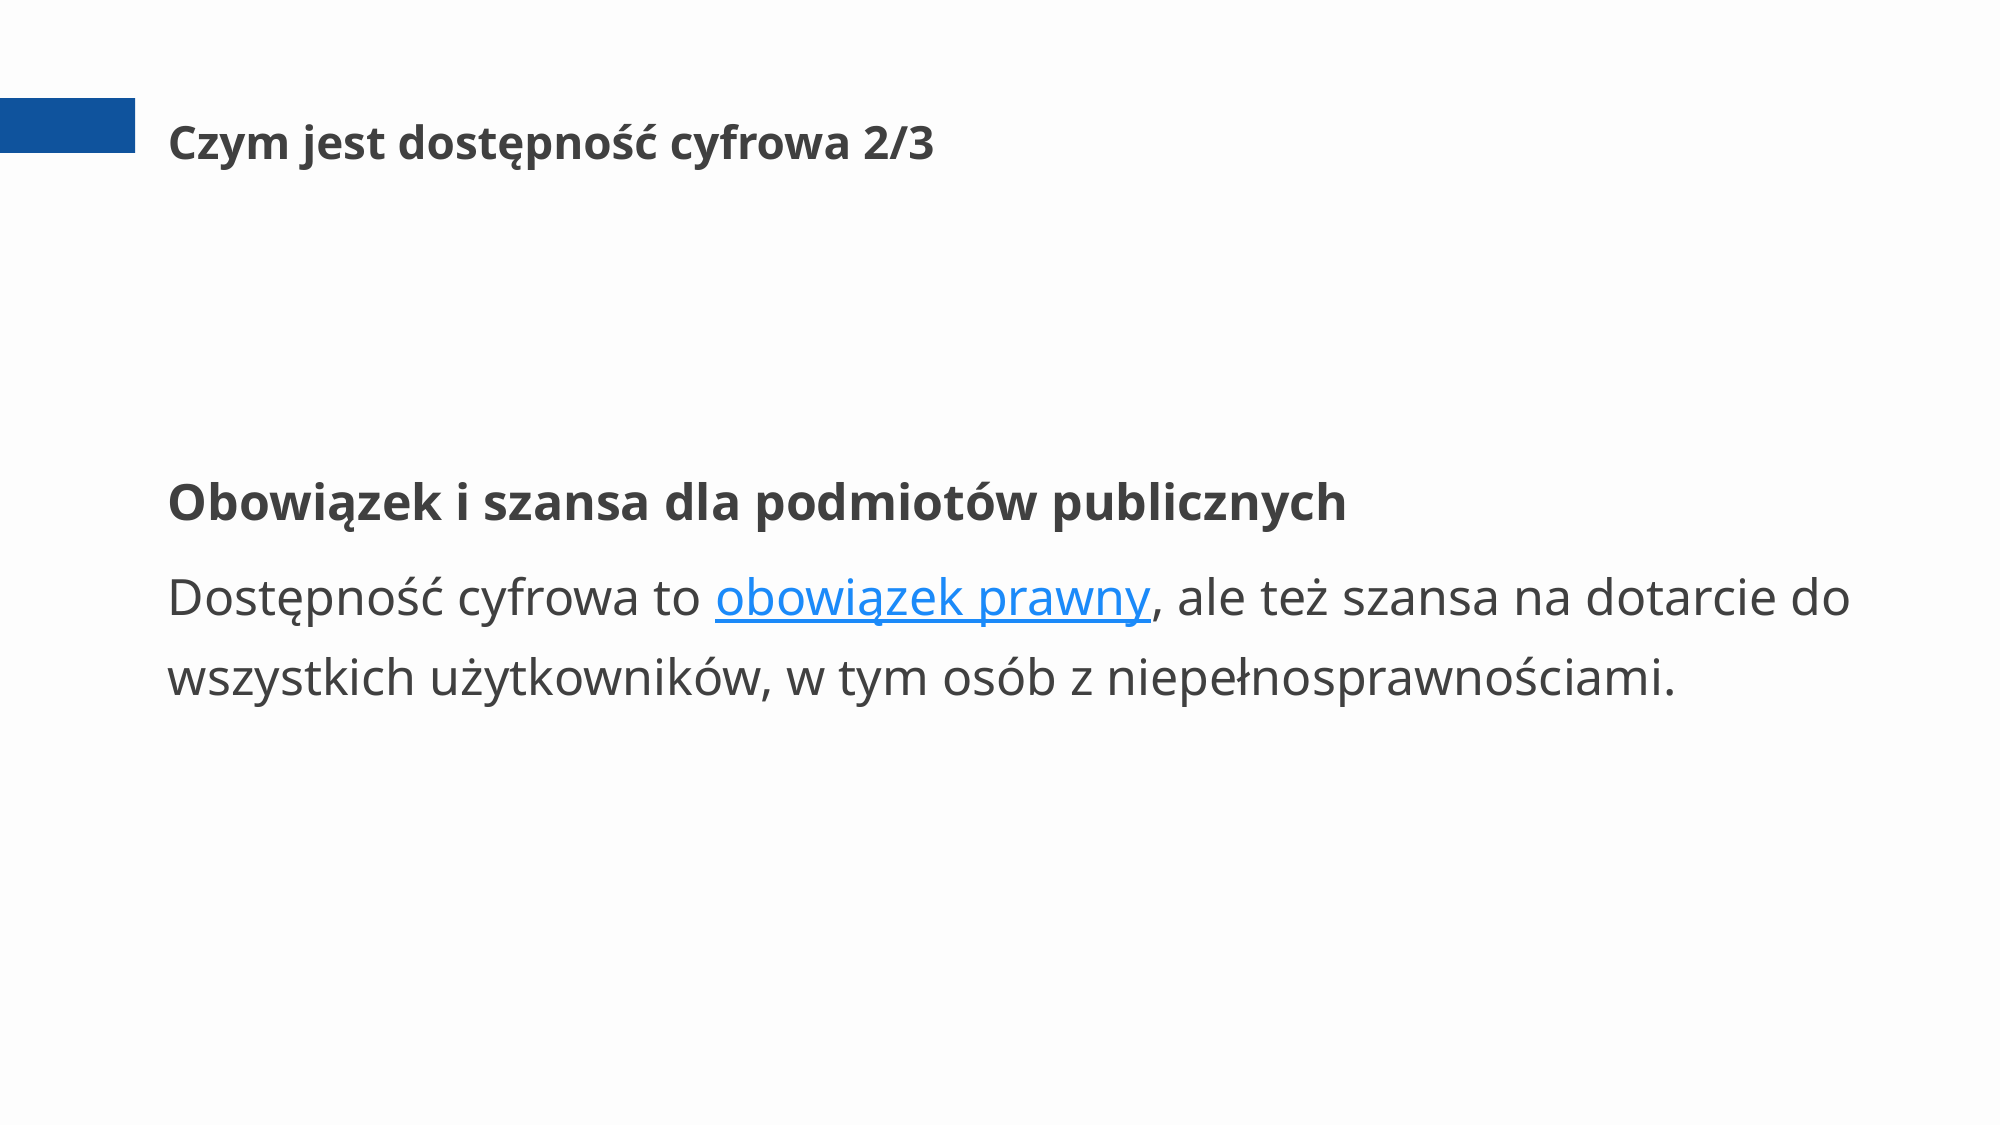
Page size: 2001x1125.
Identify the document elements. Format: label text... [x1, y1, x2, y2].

title Czym jest dostępność cyfrowa 2/3 [152, 98, 1886, 211]
list Obowiązek i szansa dla podmiotów publicznych Dostępność cyfrowa to obowiązek prawny, ale też szansa na dotarcie do wszystkich użytkowników, w tym osób z niepełnosprawnościami. [152, 451, 1902, 800]
